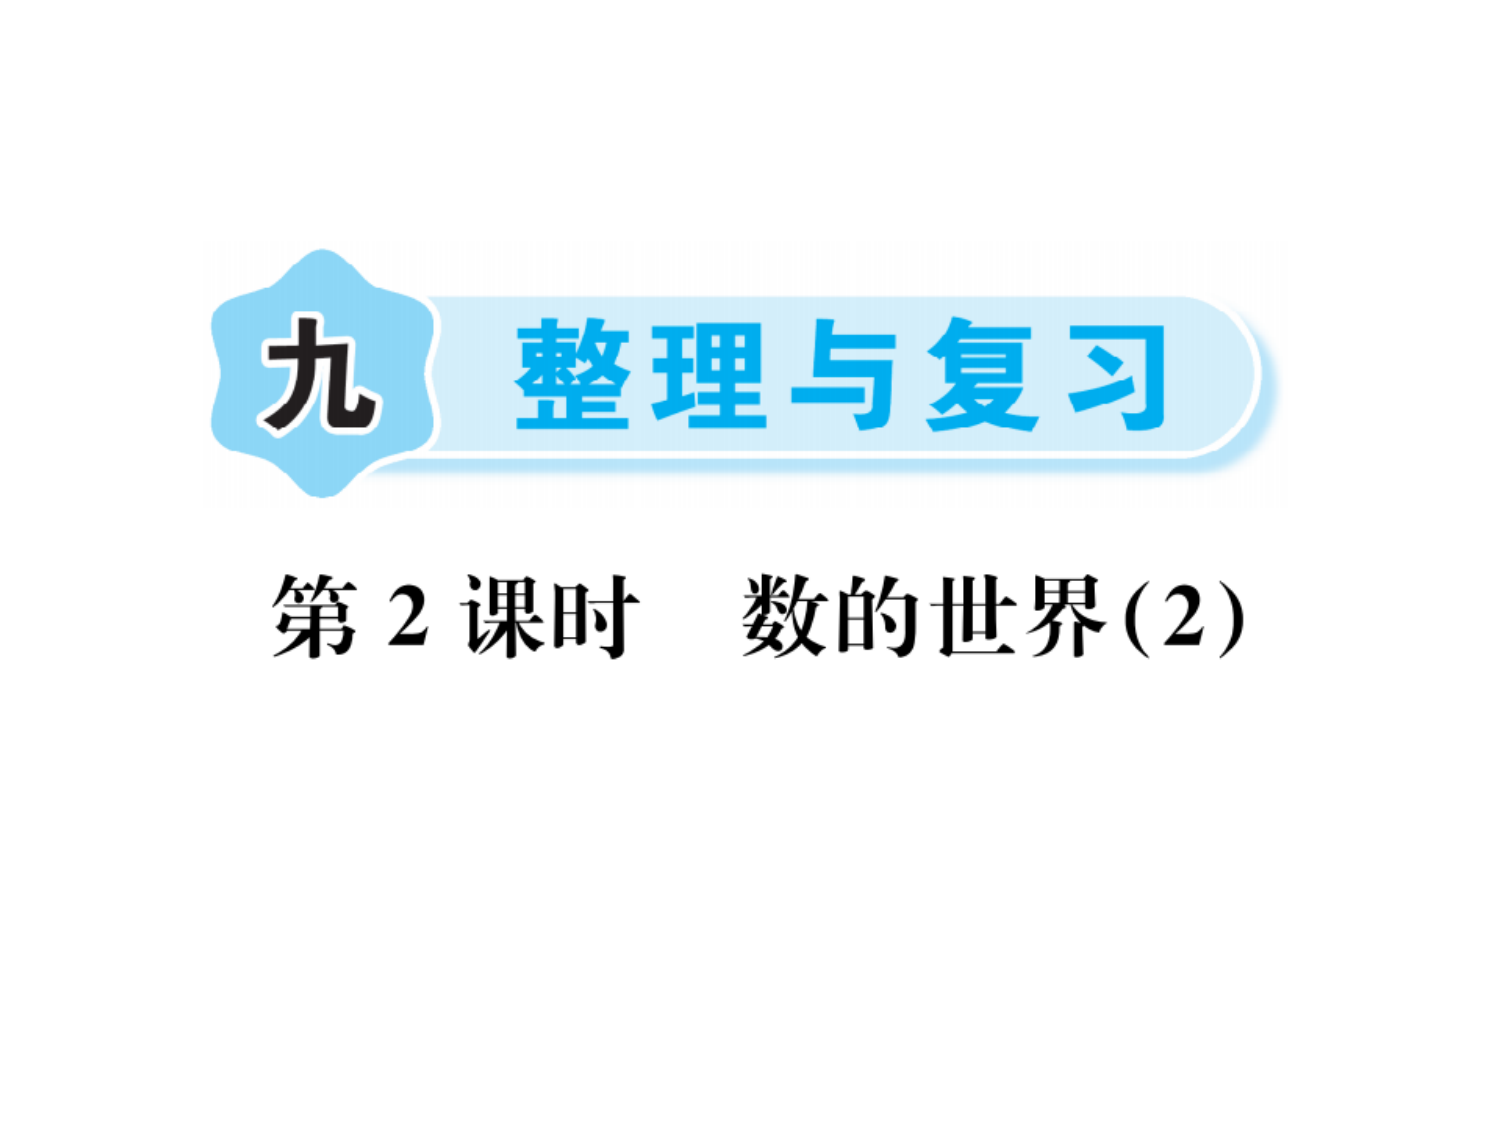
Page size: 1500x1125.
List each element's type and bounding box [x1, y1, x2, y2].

picture [171, 219, 1297, 514]
picture [218, 515, 1281, 702]
